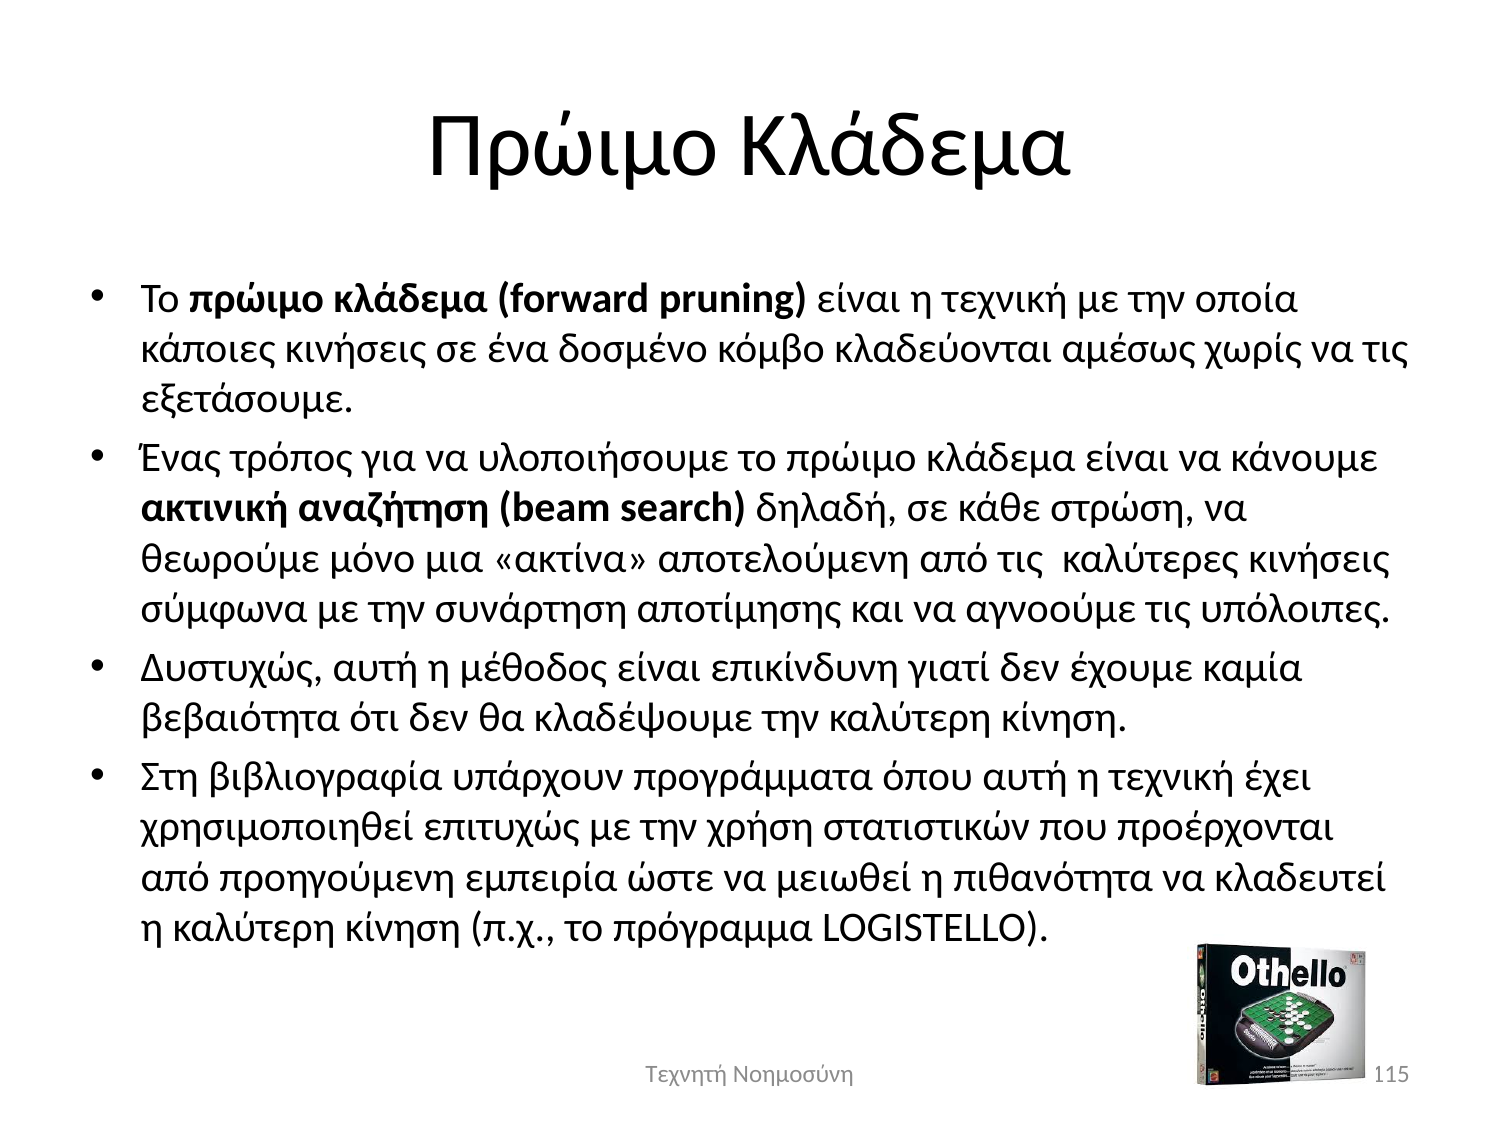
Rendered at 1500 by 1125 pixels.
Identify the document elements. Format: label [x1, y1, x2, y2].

footer [512, 1042, 988, 1103]
picture [1186, 934, 1377, 1096]
title [75, 45, 1425, 233]
slide_number [1074, 1042, 1425, 1103]
